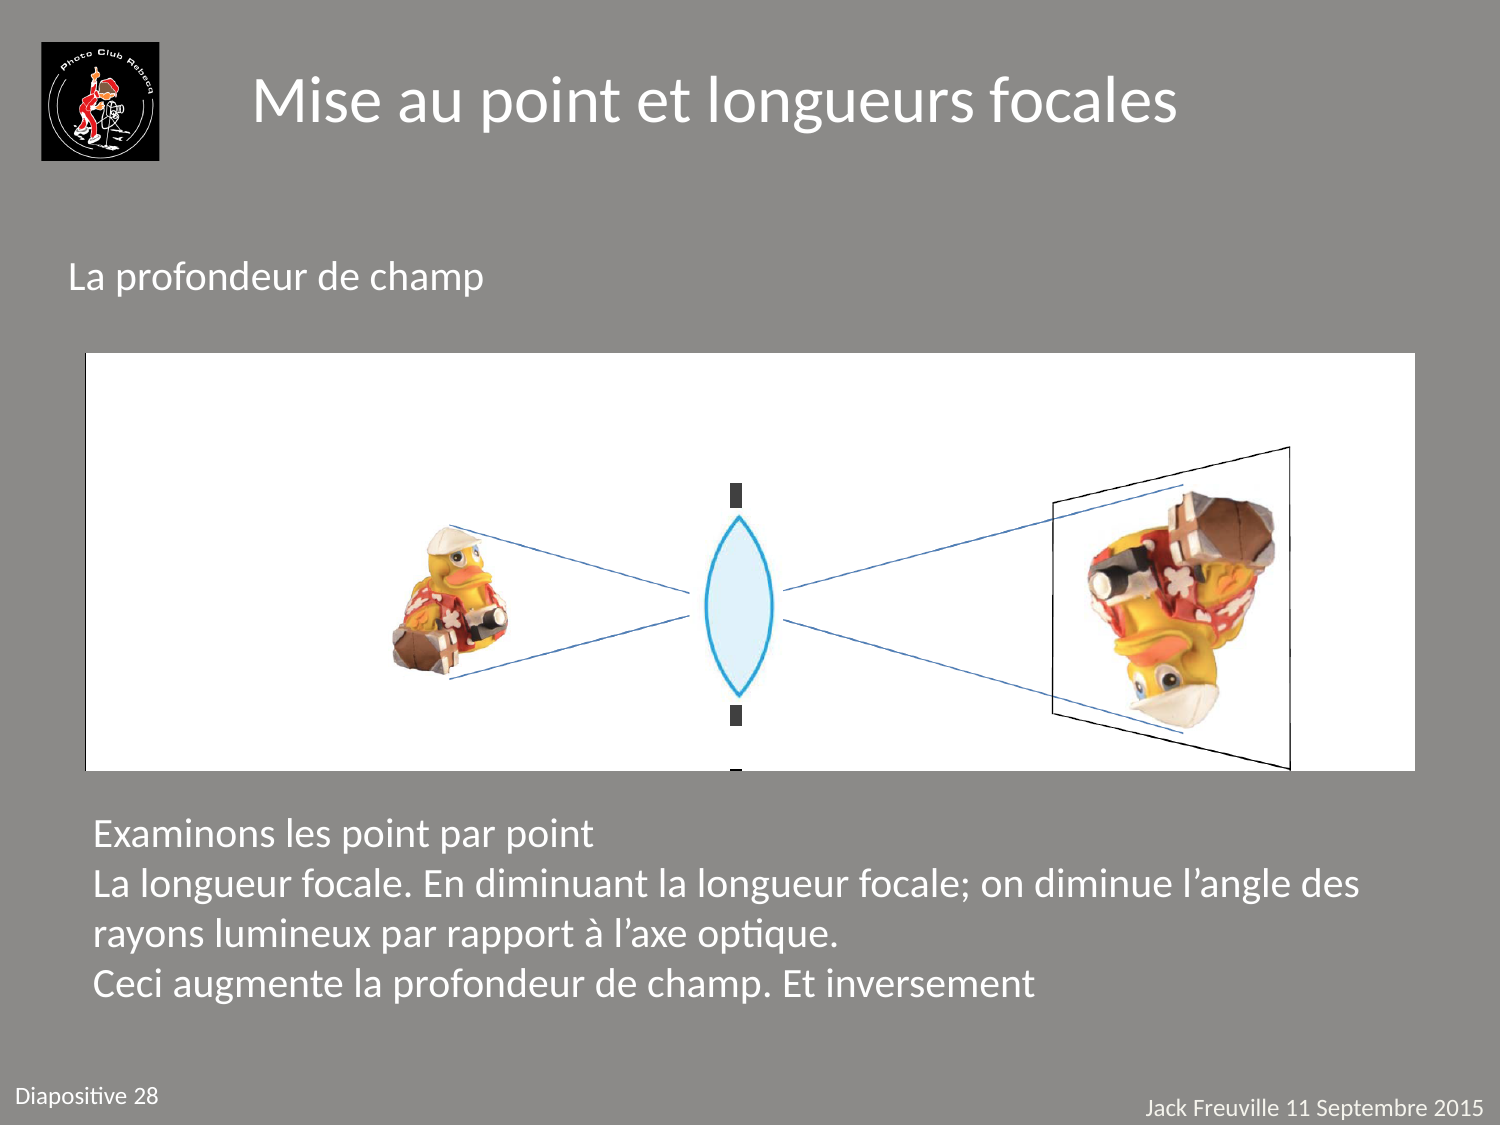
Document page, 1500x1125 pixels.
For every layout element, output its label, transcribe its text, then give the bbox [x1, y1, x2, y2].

text_box Jack Freuville 11 Septembre 2015 [921, 1084, 1500, 1125]
picture [0, 0, 1500, 1125]
text_box Mise au point et longueurs focales [236, 42, 1500, 150]
footer Diapositive 28 [0, 1065, 248, 1125]
text_box La profondeur de champ [53, 219, 1317, 327]
text_box Examinons les point par point La longueur focale. En diminuant la longueur focale; on diminue l’angle des rayons lumineux par rapport à l’axe optique. Ceci augmente la profondeur de champ. Et inversement [77, 798, 1447, 906]
